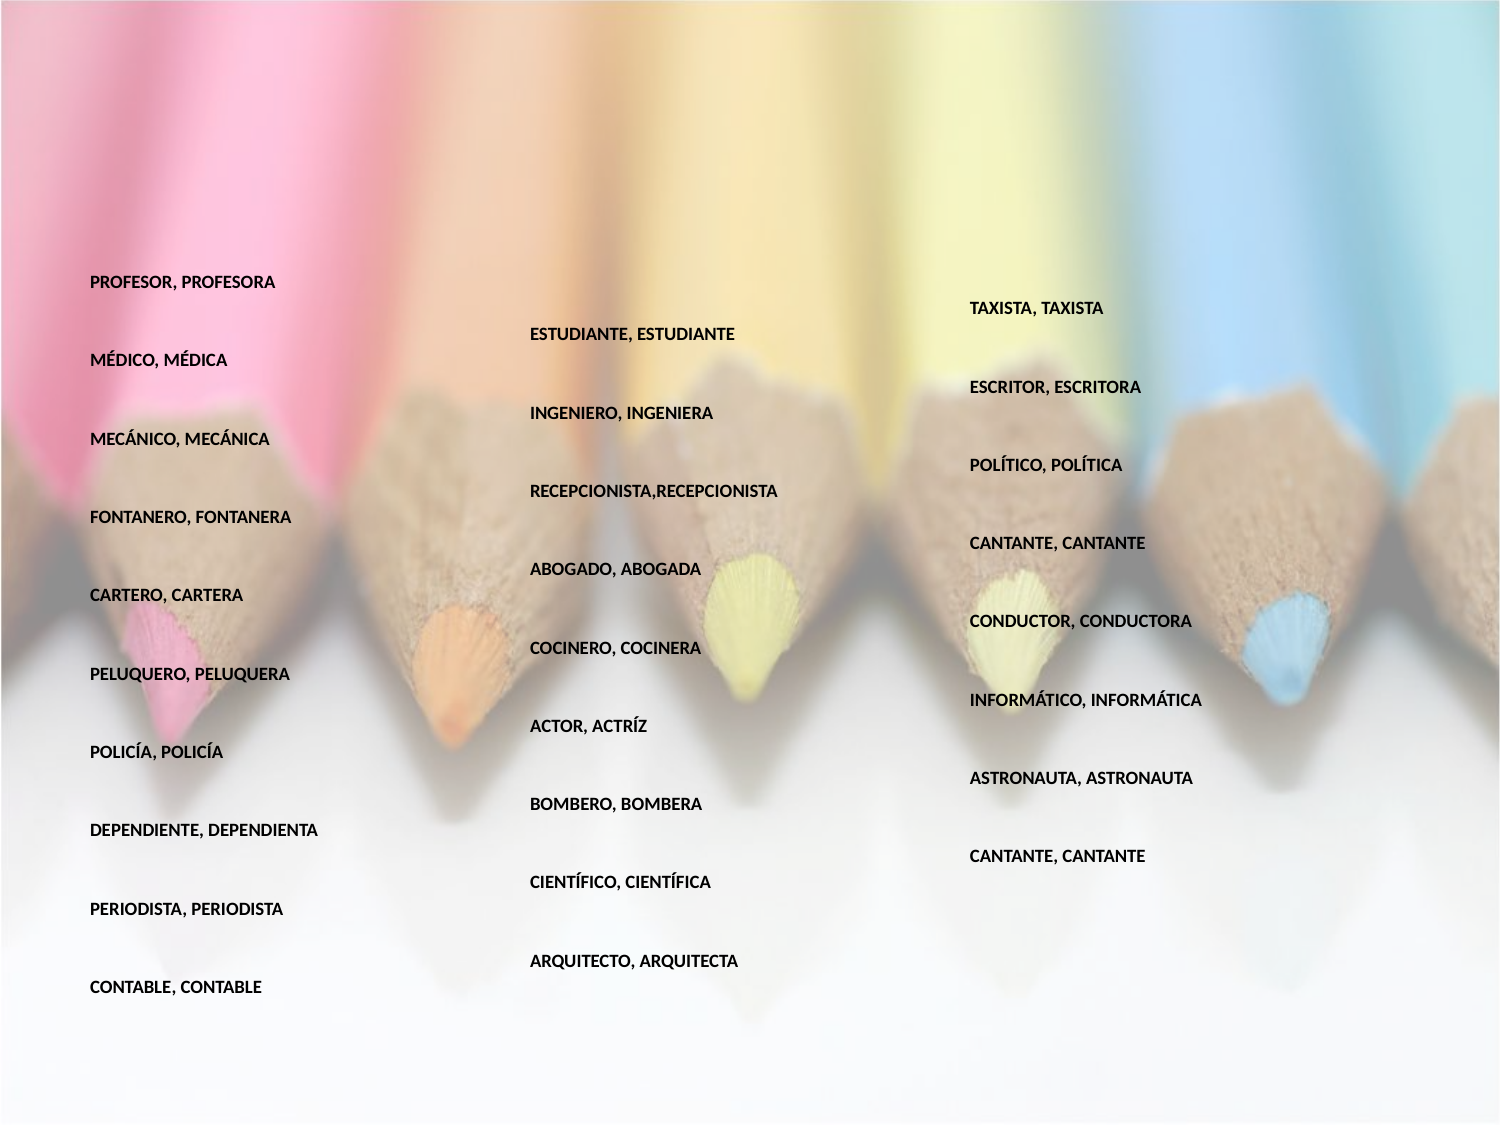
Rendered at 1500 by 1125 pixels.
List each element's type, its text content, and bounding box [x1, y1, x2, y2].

list PROFESOR, PROFESORA MÉDICO, MÉDICA MECÁNICO, MECÁNICA FONTANERO, FONTANERA CARTERO, CARTERA PELUQUERO, PELUQUERA POLICÍA, POLICÍA DEPENDIENTE, DEPENDIENTA PERIODISTA, PERIODISTA CONTABLE, CONTABLE ESTUDIANTE, ESTUDIANTE INGENIERO, INGENIERA RECEPCIONISTA,RECEPCIONISTA ABOGADO, ABOGADA COCINERO, COCINERA ACTOR, ACTRÍZ BOMBERO, BOMBERA CIENTÍFICO, CIENTÍFICA ARQUITECTO, ARQUITECTA TAXISTA, TAXISTA ESCRITOR, ESCRITORA POLÍTICO, POLÍTICA CANTANTE, CANTANTE CONDUCTOR, CONDUCTORA INFORMÁTICO, INFORMÁTICA ASTRONAUTA, ASTRONAUTA CANTANTE, CANTANTE [75, 262, 1425, 1005]
